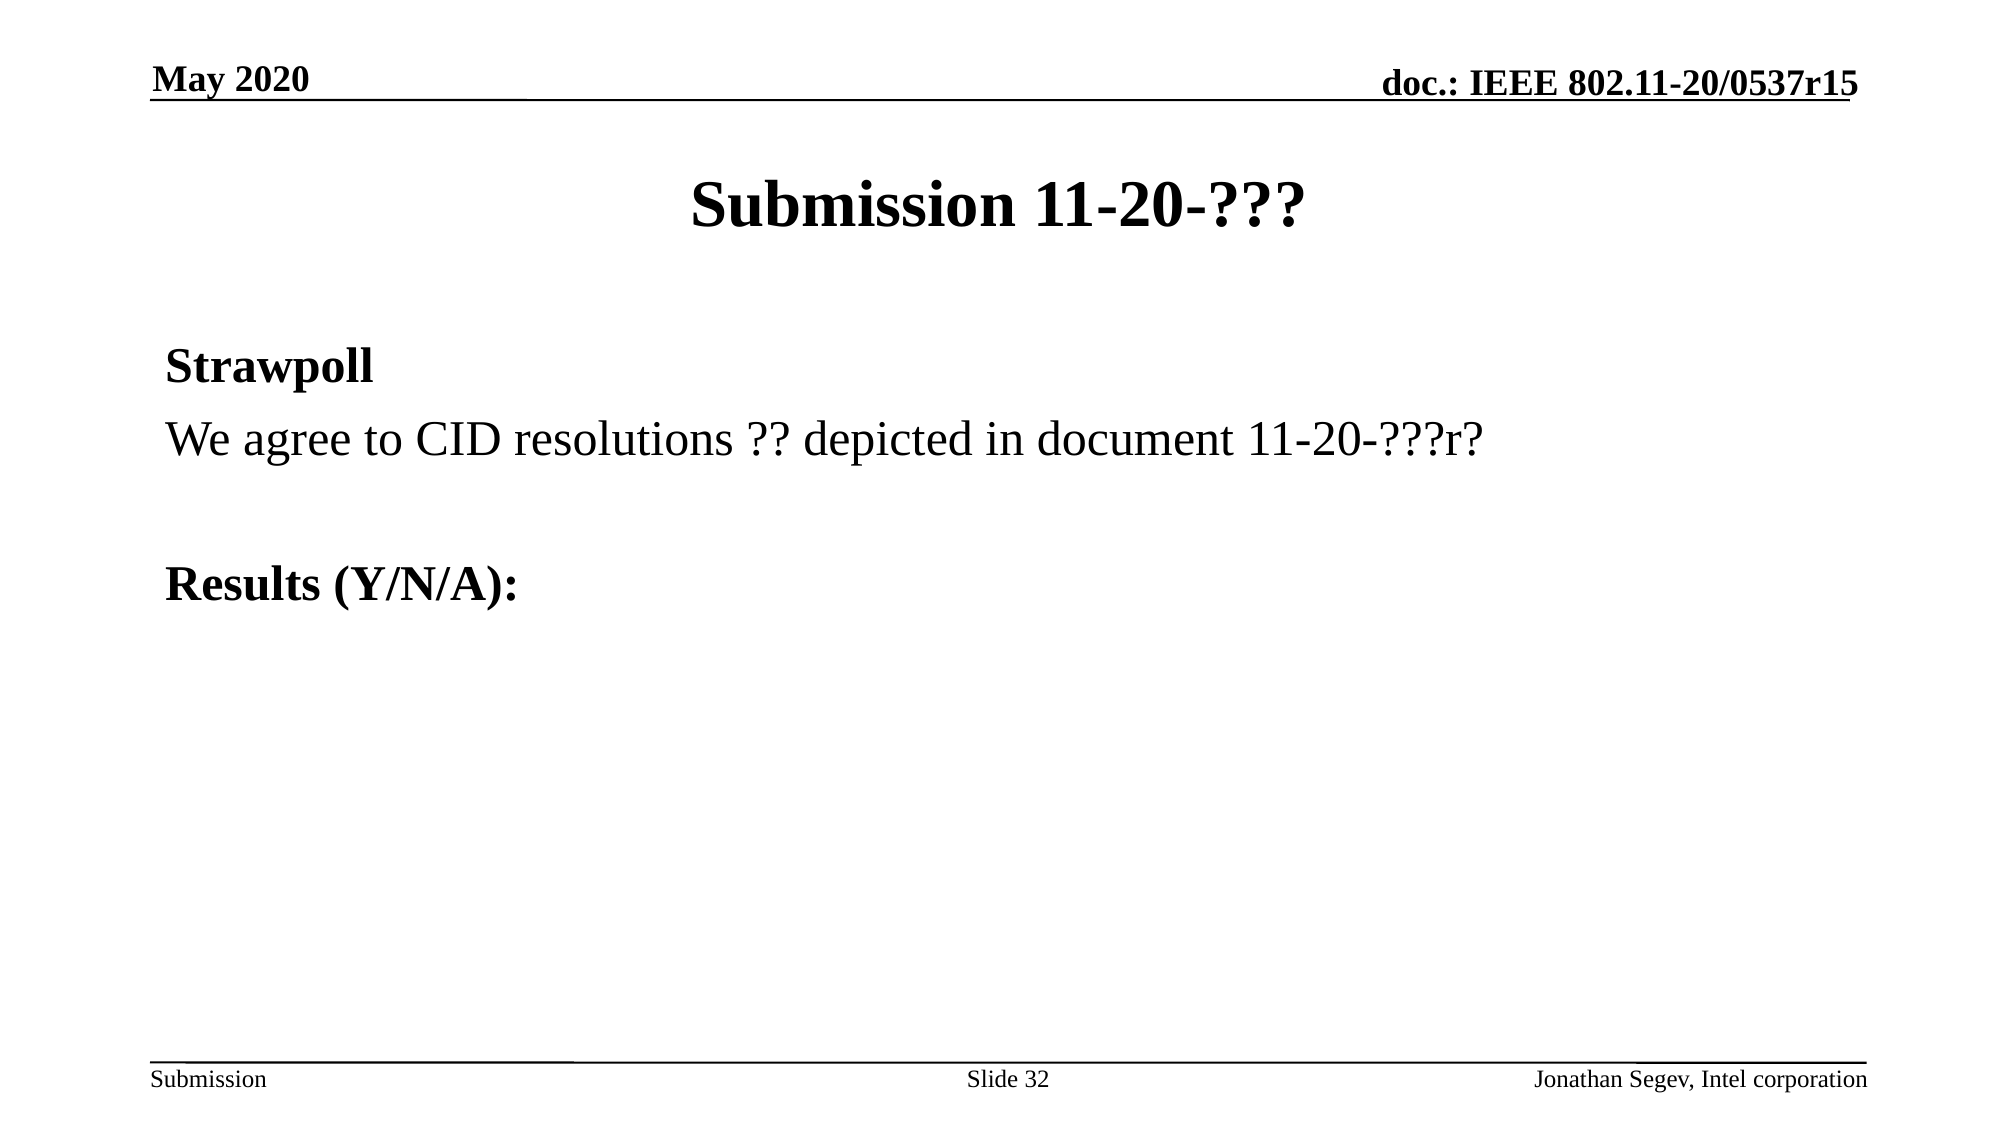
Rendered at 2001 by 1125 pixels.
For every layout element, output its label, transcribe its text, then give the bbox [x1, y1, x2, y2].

slide_number Slide 32 [950, 1061, 1067, 1123]
footer Jonathan Segev, Intel corporation [1171, 1061, 1869, 1093]
title Submission 11-20-??? [149, 112, 1850, 288]
list Strawpoll We agree to CID resolutions ?? depicted in document 11-20-???r? Results (Y/N/A): [149, 324, 1850, 1000]
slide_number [152, 54, 563, 100]
